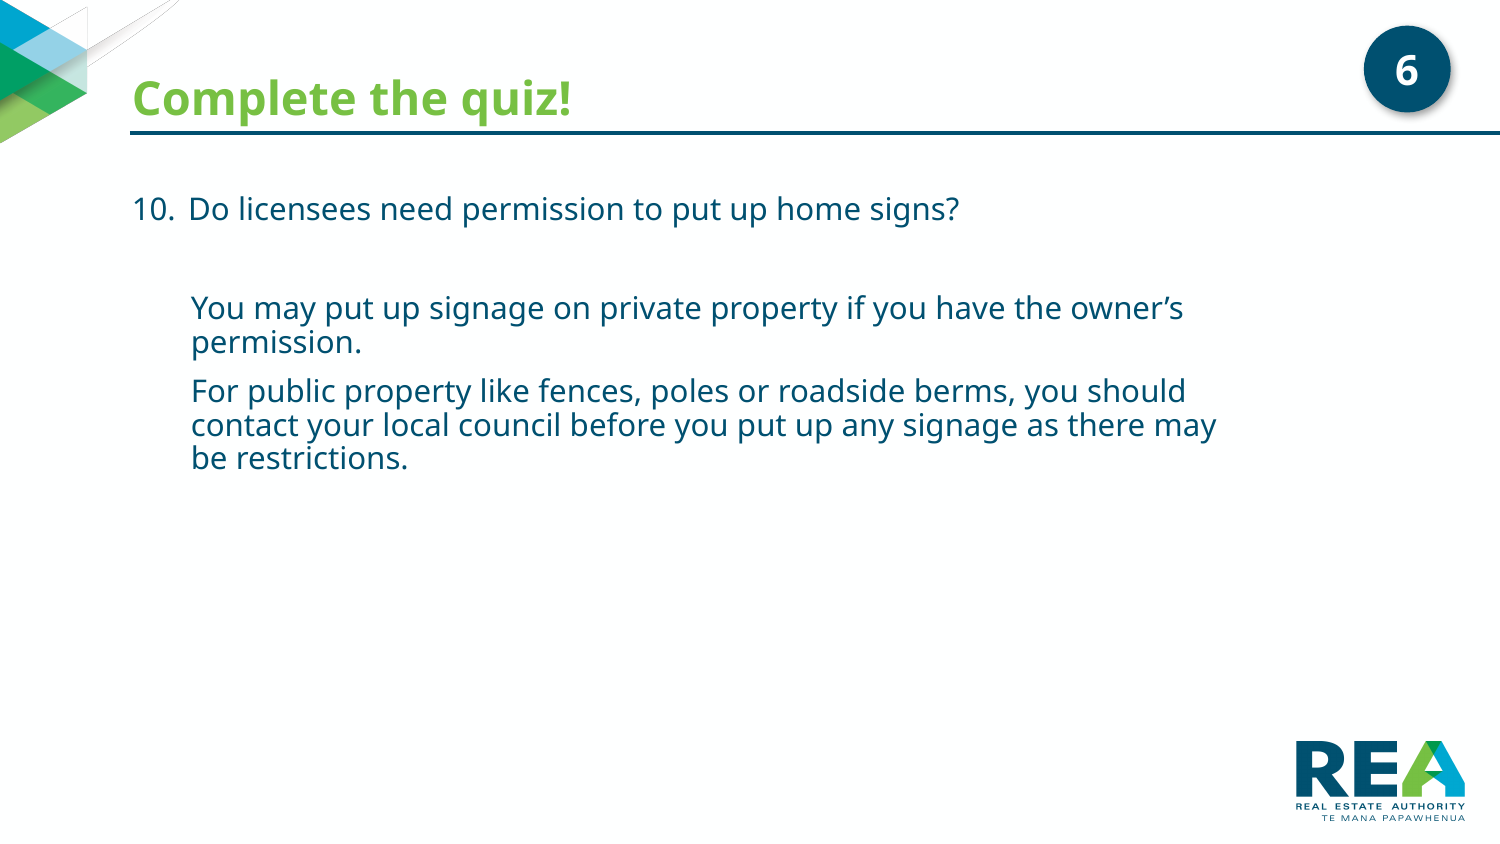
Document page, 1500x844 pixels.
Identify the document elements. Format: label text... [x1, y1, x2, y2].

text_box 6 [1362, 24, 1452, 114]
list Do licensees need permission to put up home signs? You may put up signage on private property if you have the owner’s permission. For public property like fences, poles or roadside berms, you should contact your local council before you put up any signage as there may be restrictions. [116, 186, 1273, 722]
title Complete the quiz! [116, 0, 1397, 133]
picture [1290, 738, 1471, 824]
picture [0, 0, 180, 159]
